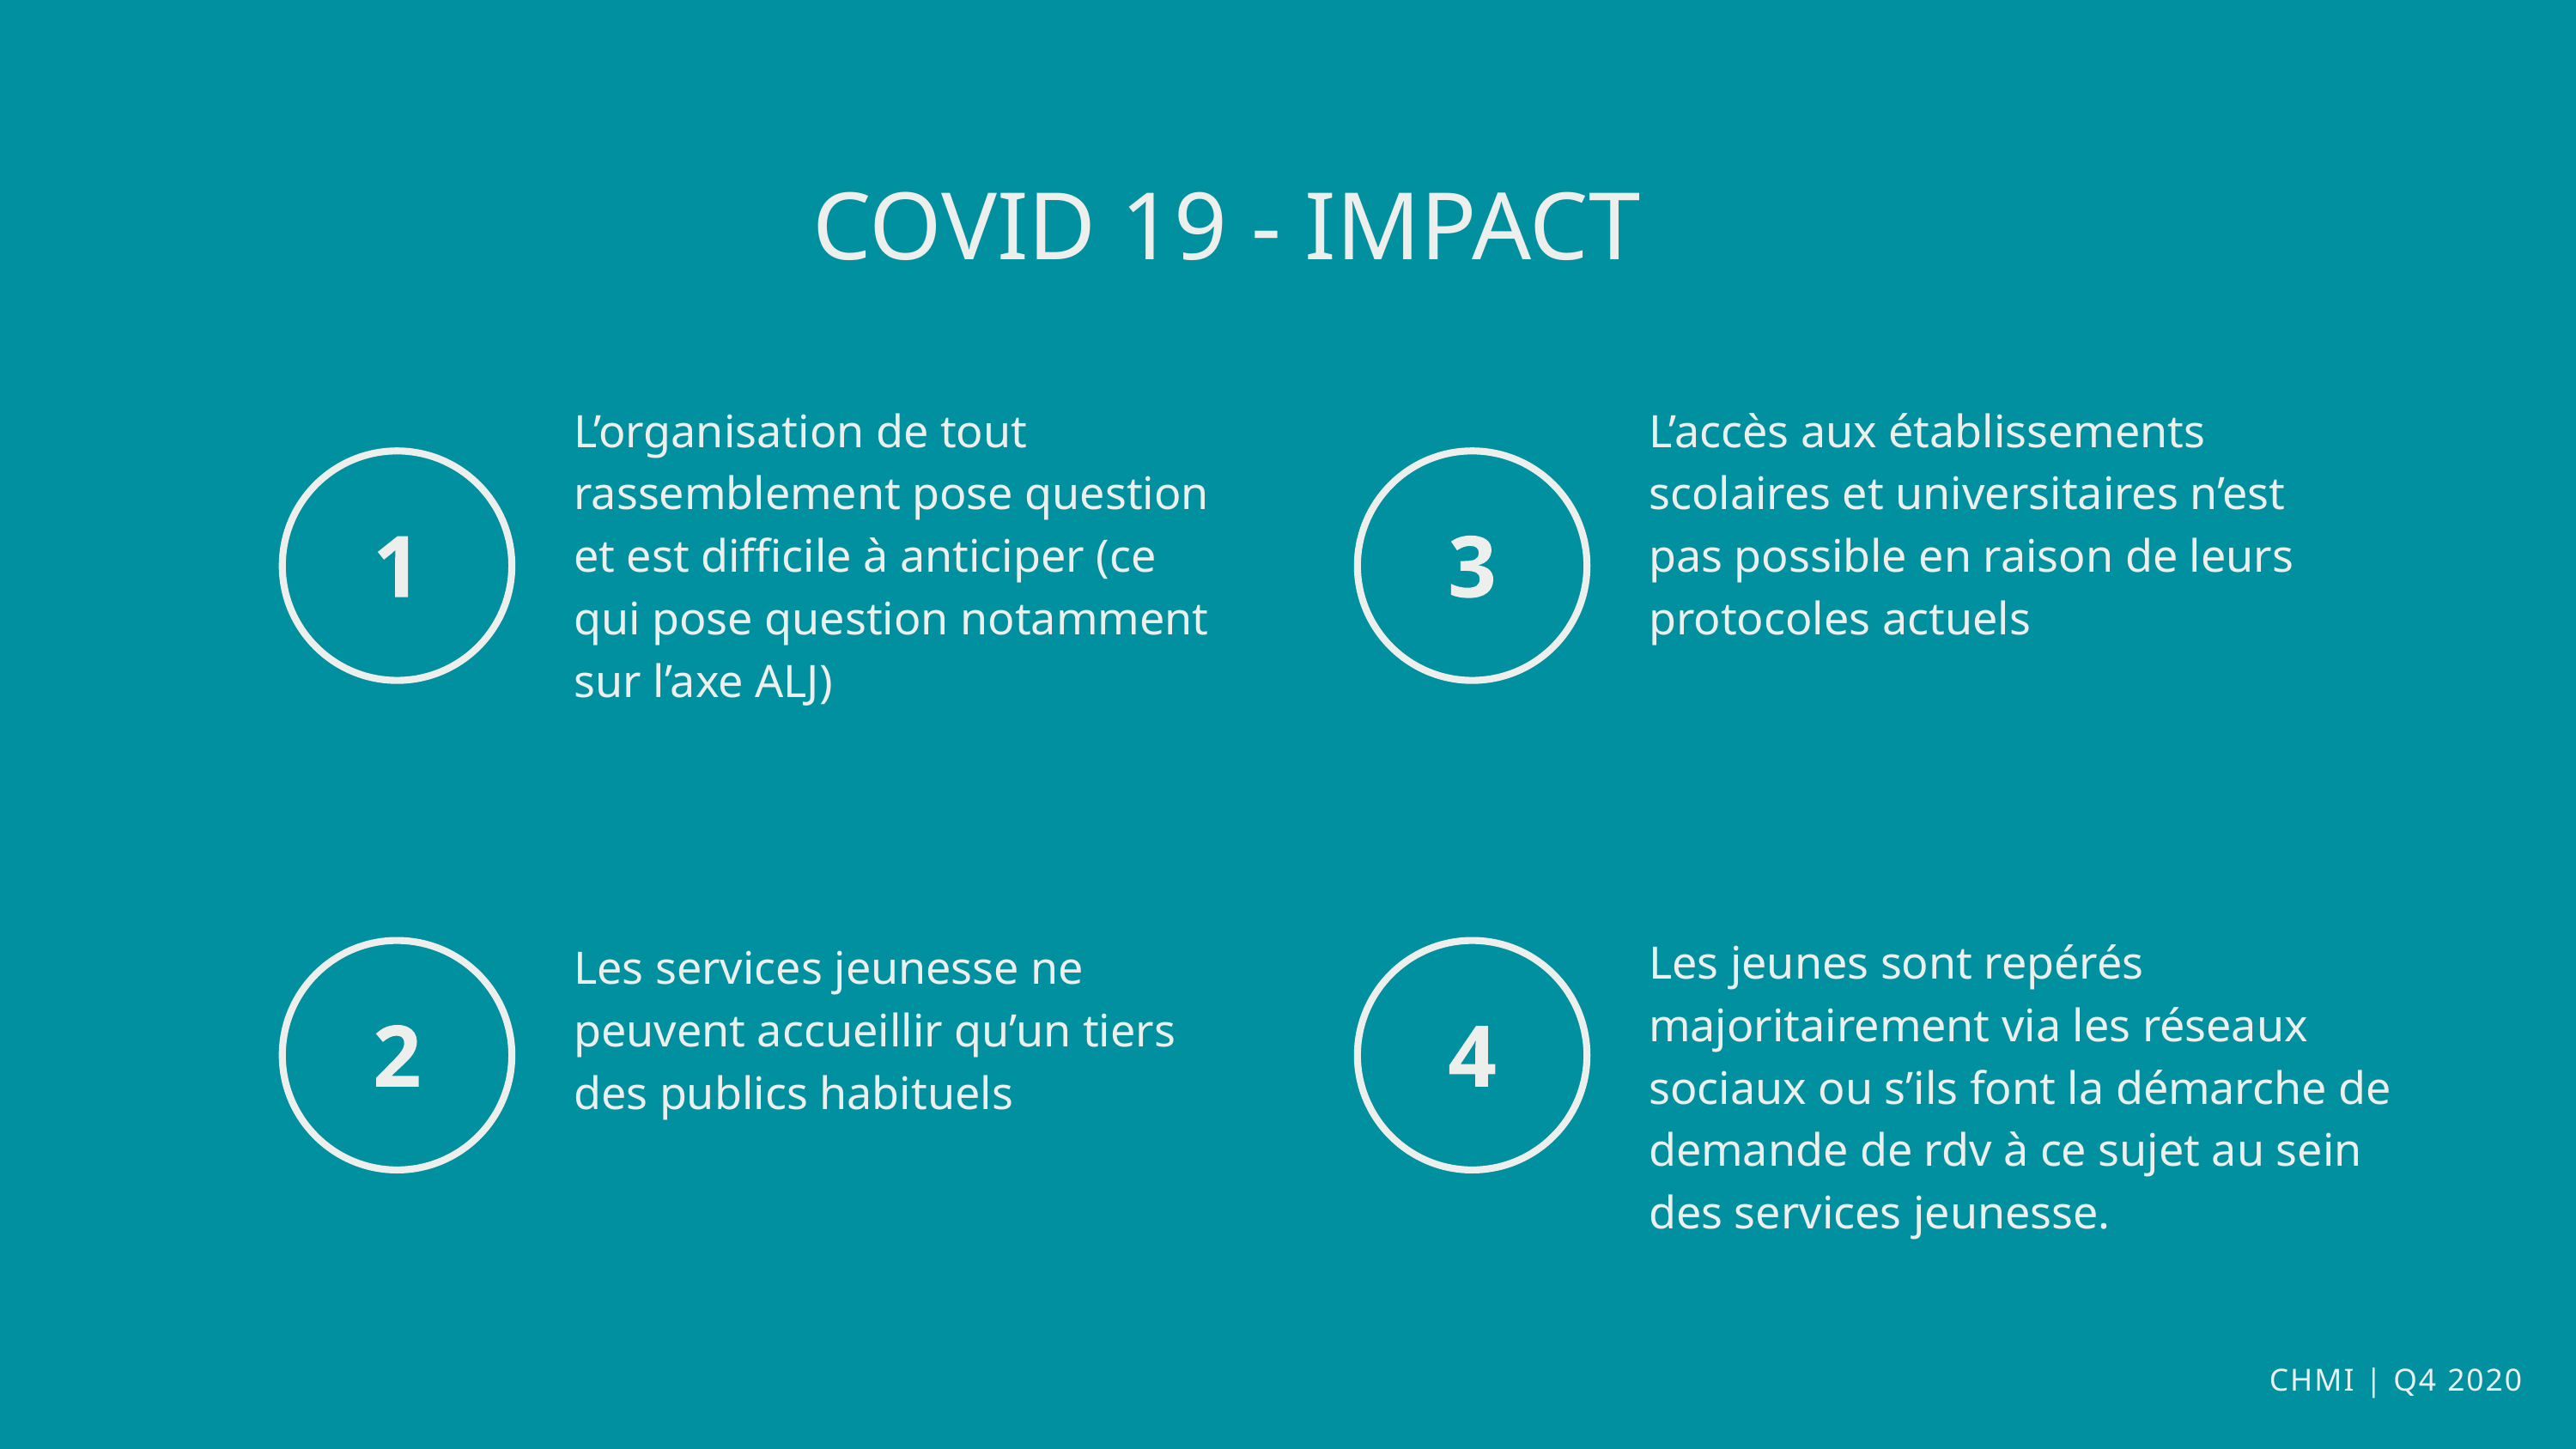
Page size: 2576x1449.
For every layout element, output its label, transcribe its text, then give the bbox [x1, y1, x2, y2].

text_box L’accès aux établissements scolaires et universitaires n’est pas possible en raison de leurs protocoles actuels [1649, 393, 2302, 706]
picture [1348, 931, 1596, 1179]
picture [1348, 441, 1596, 689]
text_box Les services jeunesse ne peuvent accueillir qu’un tiers des publics habituels [574, 930, 1227, 1181]
picture [273, 931, 521, 1179]
picture [273, 441, 521, 689]
text_box COVID 19 - IMPACT [448, 161, 2006, 279]
text_box L’organisation de tout rassemblement pose question et est difficile à anticiper (ce qui pose question notamment sur l’axe ALJ) [574, 393, 1227, 769]
text_box Les jeunes sont repérés majoritairement via les réseaux sociaux ou s’ils font la démarche de demande de rdv à ce sujet au sein des services jeunesse. [1649, 925, 2402, 1301]
text_box CHMI | Q4 2020 [1147, 1356, 2523, 1397]
